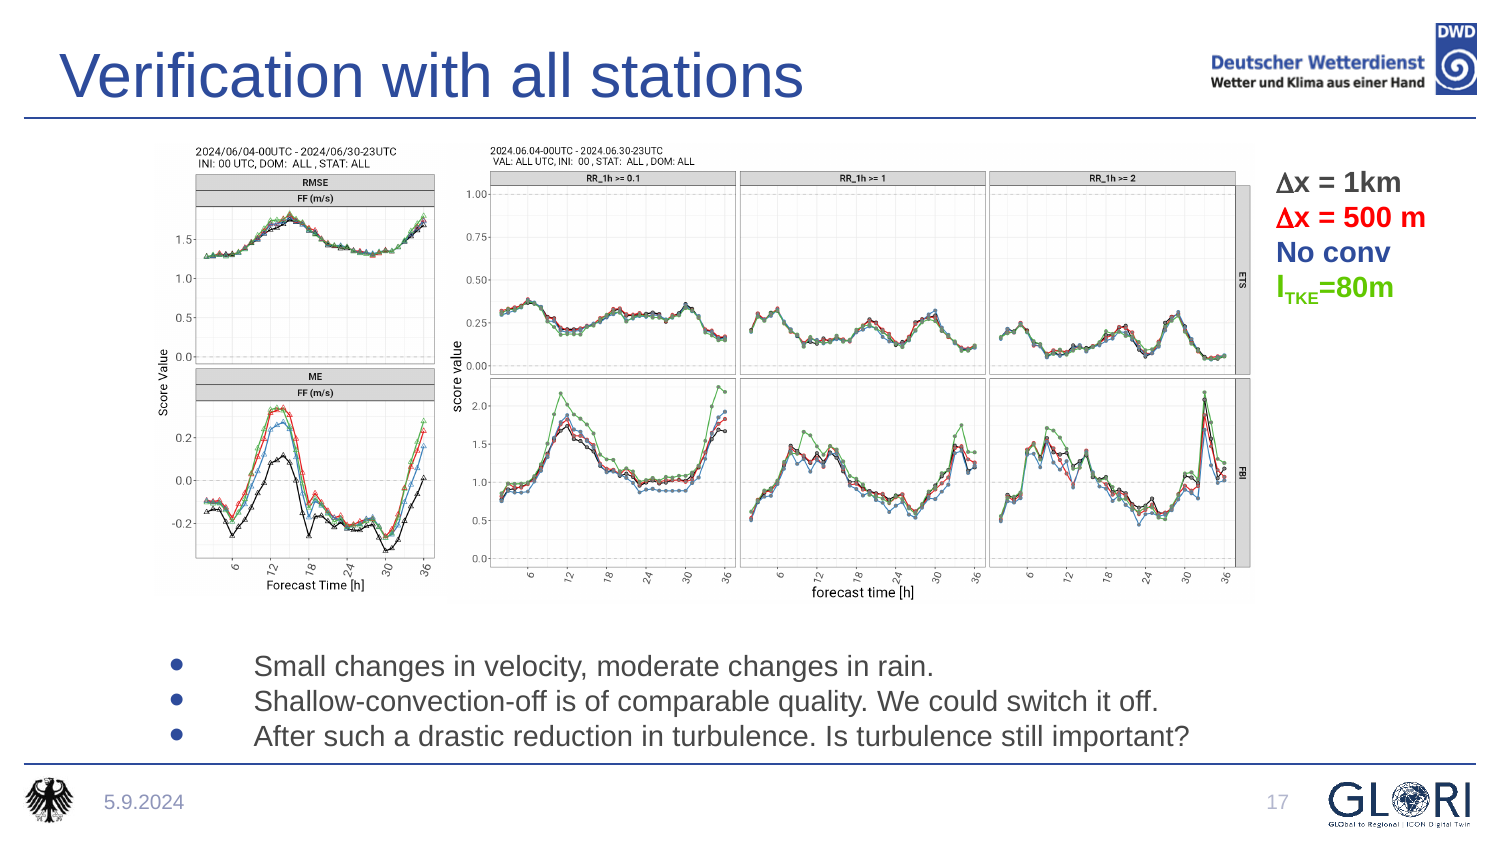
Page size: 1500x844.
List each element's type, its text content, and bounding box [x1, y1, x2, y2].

picture [23, 776, 75, 824]
picture [1300, 765, 1500, 844]
text_box Dx = 1km Dx = 500 m No conv lTKE=80m [1261, 155, 1472, 316]
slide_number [88, 777, 441, 823]
slide_number 17 [1218, 777, 1305, 823]
picture [154, 143, 1255, 604]
text_box Verification with all stations [47, 43, 1159, 112]
picture [1211, 23, 1477, 95]
text_box Small changes in velocity, moderate changes in rain. Shallow-convection-off is of comparable quality. We could switch it off. After such a drastic reduction in turbulence. Is turbulence still important? [154, 639, 1396, 760]
